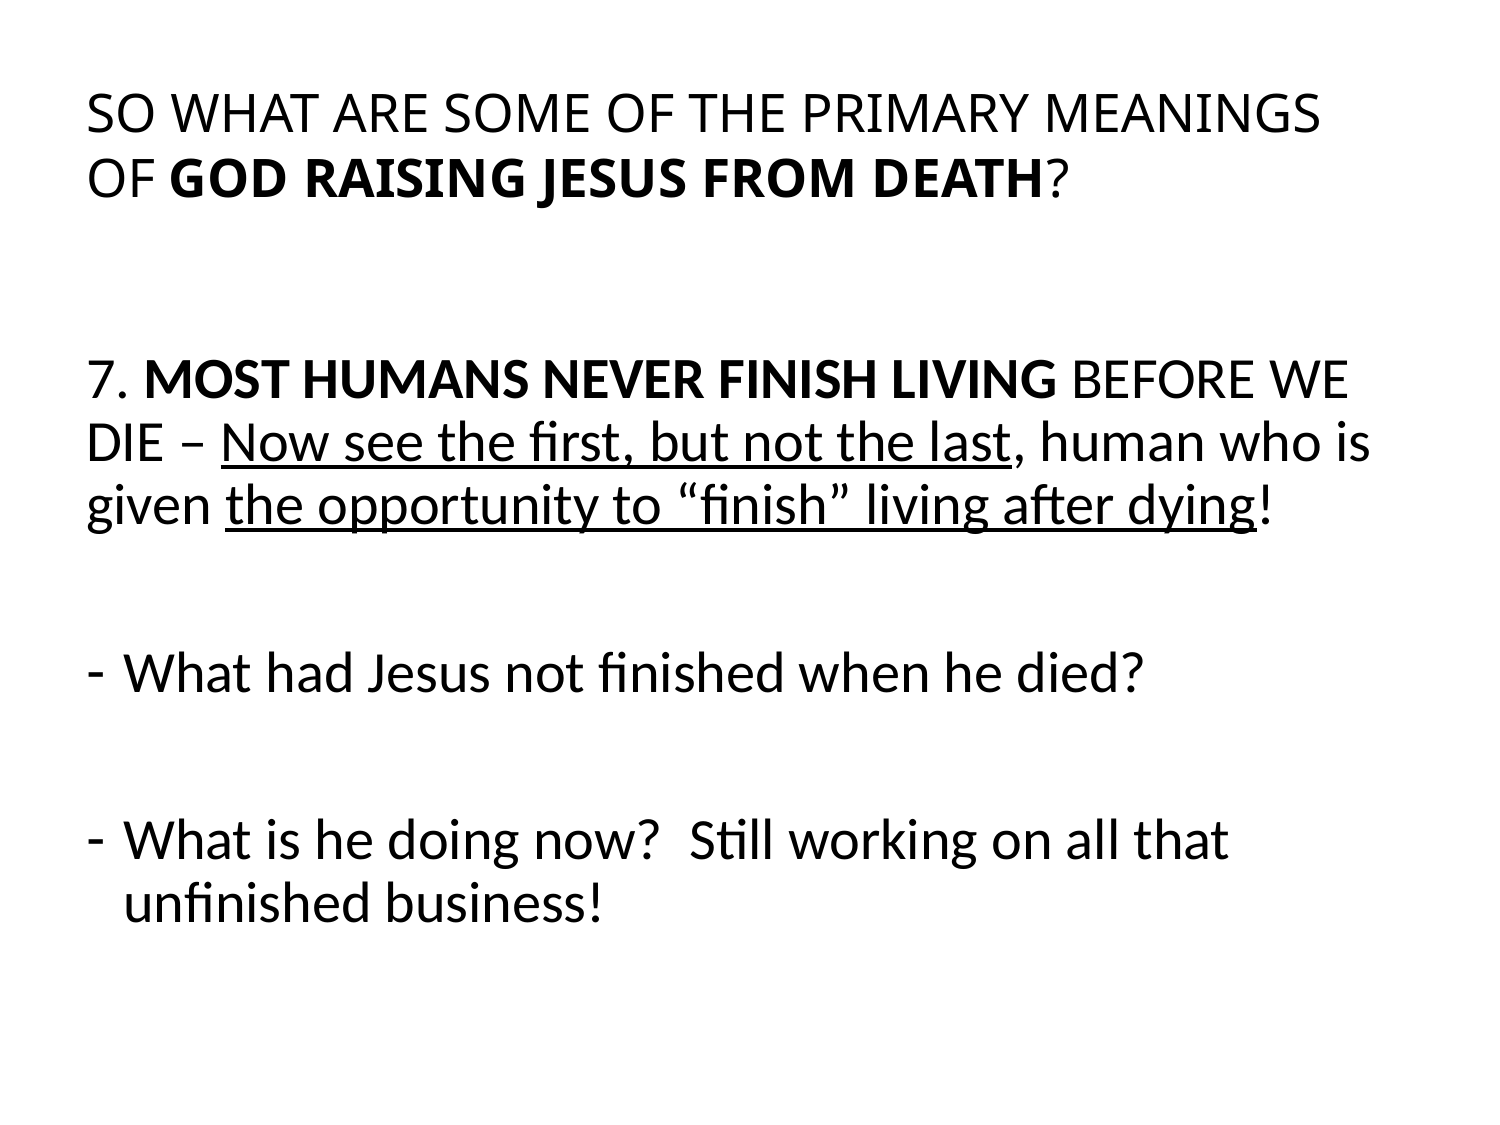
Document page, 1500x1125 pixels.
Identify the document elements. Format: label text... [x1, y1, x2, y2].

title SO WHAT ARE SOME OF THE PRIMARY MEANINGS OF GOD RAISING JESUS FROM DEATH? [71, 59, 1370, 231]
list 7. MOST HUMANS NEVER FINISH LIVING BEFORE WE DIE – Now see the first, but not the last, human who is given the opportunity to “finish” living after dying! What had Jesus not finished when he died? What is he doing now? Still working on all that unfinished business! [71, 340, 1415, 1055]
